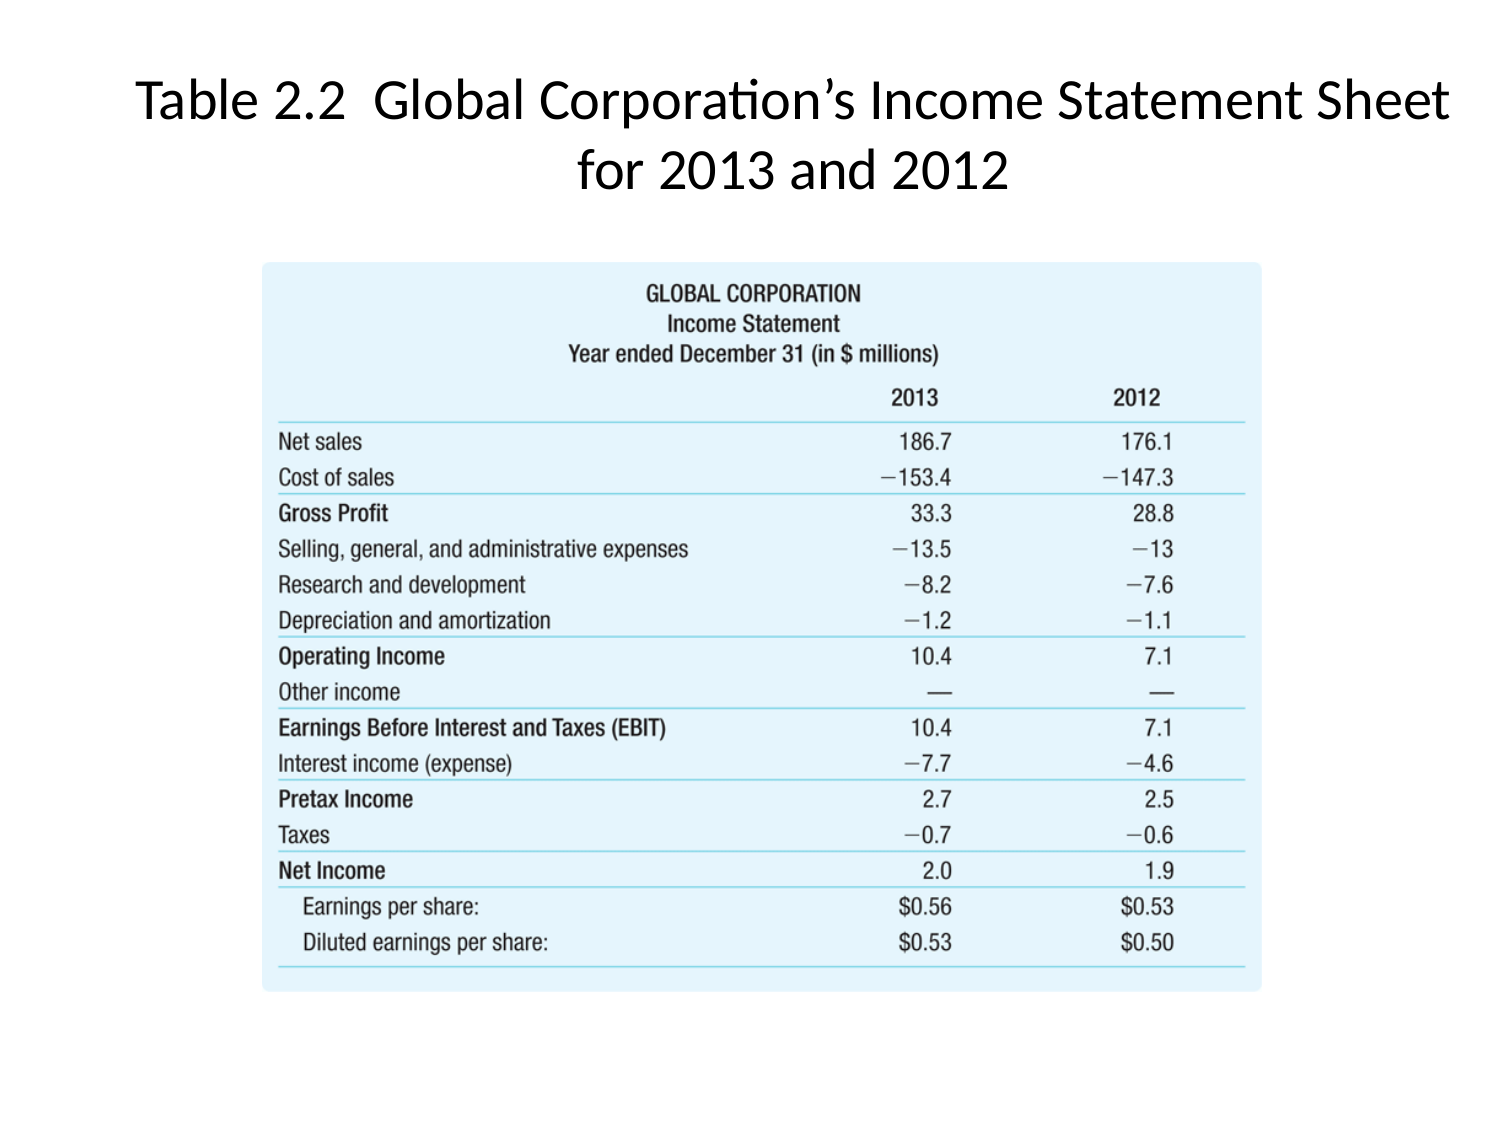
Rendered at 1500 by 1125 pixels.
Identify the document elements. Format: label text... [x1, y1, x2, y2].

picture [262, 262, 1262, 992]
title Table 2.2 Global Corporation’s Income Statement Sheet for 2013 and 2012 [87, 49, 1500, 213]
